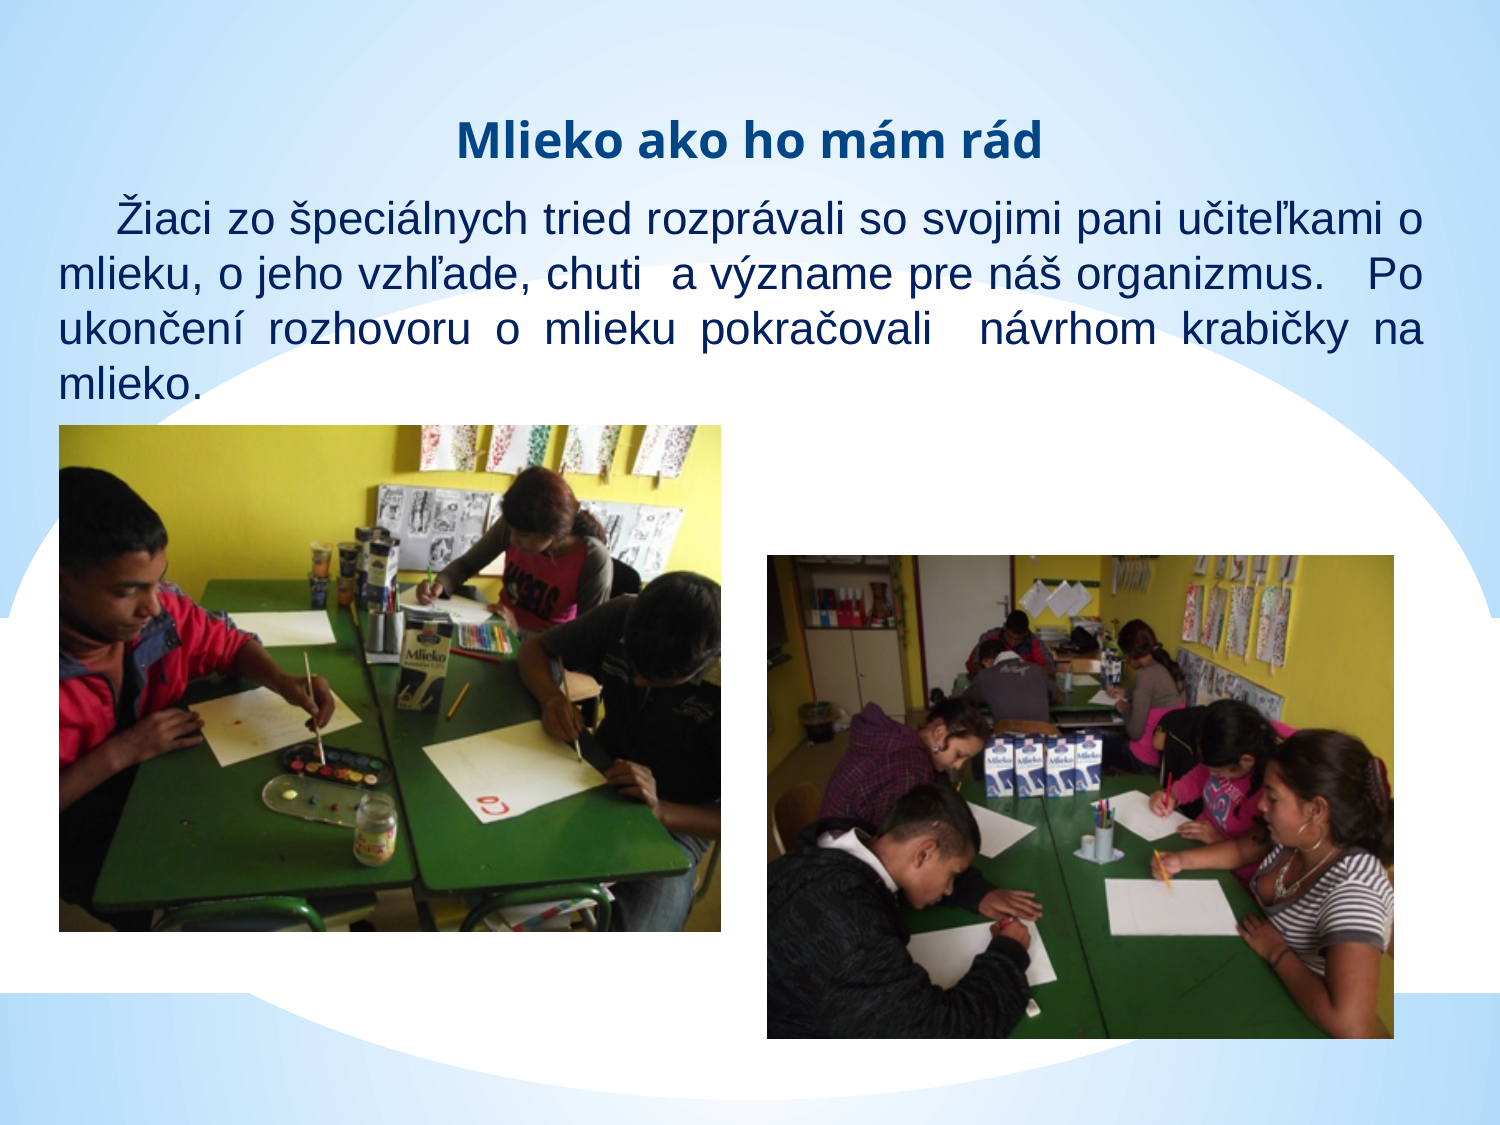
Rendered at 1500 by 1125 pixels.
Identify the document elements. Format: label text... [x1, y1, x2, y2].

list Žiaci zo špeciálnych tried rozprávali so svojimi pani učiteľkami o mlieku, o jeho vzhľade, chuti a význame pre náš organizmus. Po ukončení rozhovoru o mlieku pokračovali návrhom krabičky na mlieko. [59, 188, 1426, 932]
picture [58, 424, 721, 932]
title Mlieko ako ho mám rád [75, 44, 1425, 188]
picture [767, 554, 1394, 1039]
